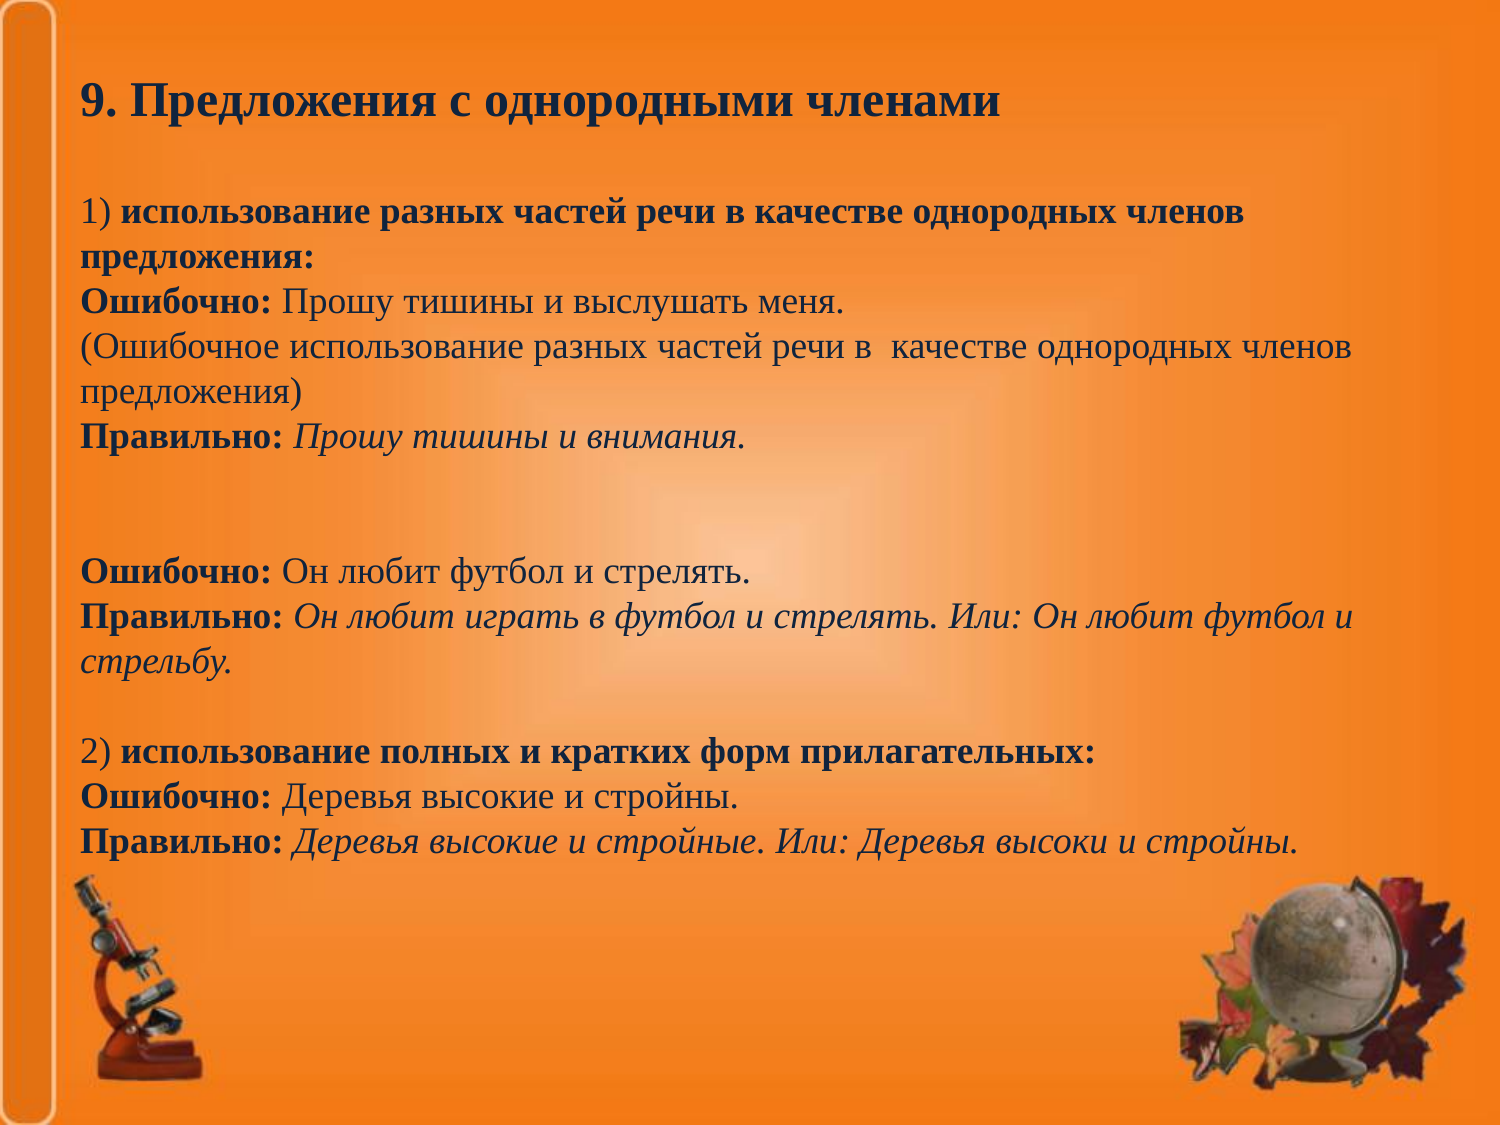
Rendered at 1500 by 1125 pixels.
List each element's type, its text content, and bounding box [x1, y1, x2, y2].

picture [0, 0, 1500, 1125]
text_box 9. Предложения с однородными членами 1) использование разных частей речи в качестве однородных членов предложения: Ошибочно: Прошу тишины и выслушать меня. (Ошибочное использование разных частей речи в качестве однородных членов предложения) Правильно: Прошу тишины и внимания. Ошибочно: Он любит футбол и стрелять. Правильно: Он любит играть в футбол и стрелять. Или: Он любит футбол и стрельбу. 2) использование полных и кратких форм прилагательных: Ошибочно: Деревья высокие и стройны. Правильно: Деревья высокие и стройные. Или: Деревья высоки и стройны. [64, 58, 1465, 869]
